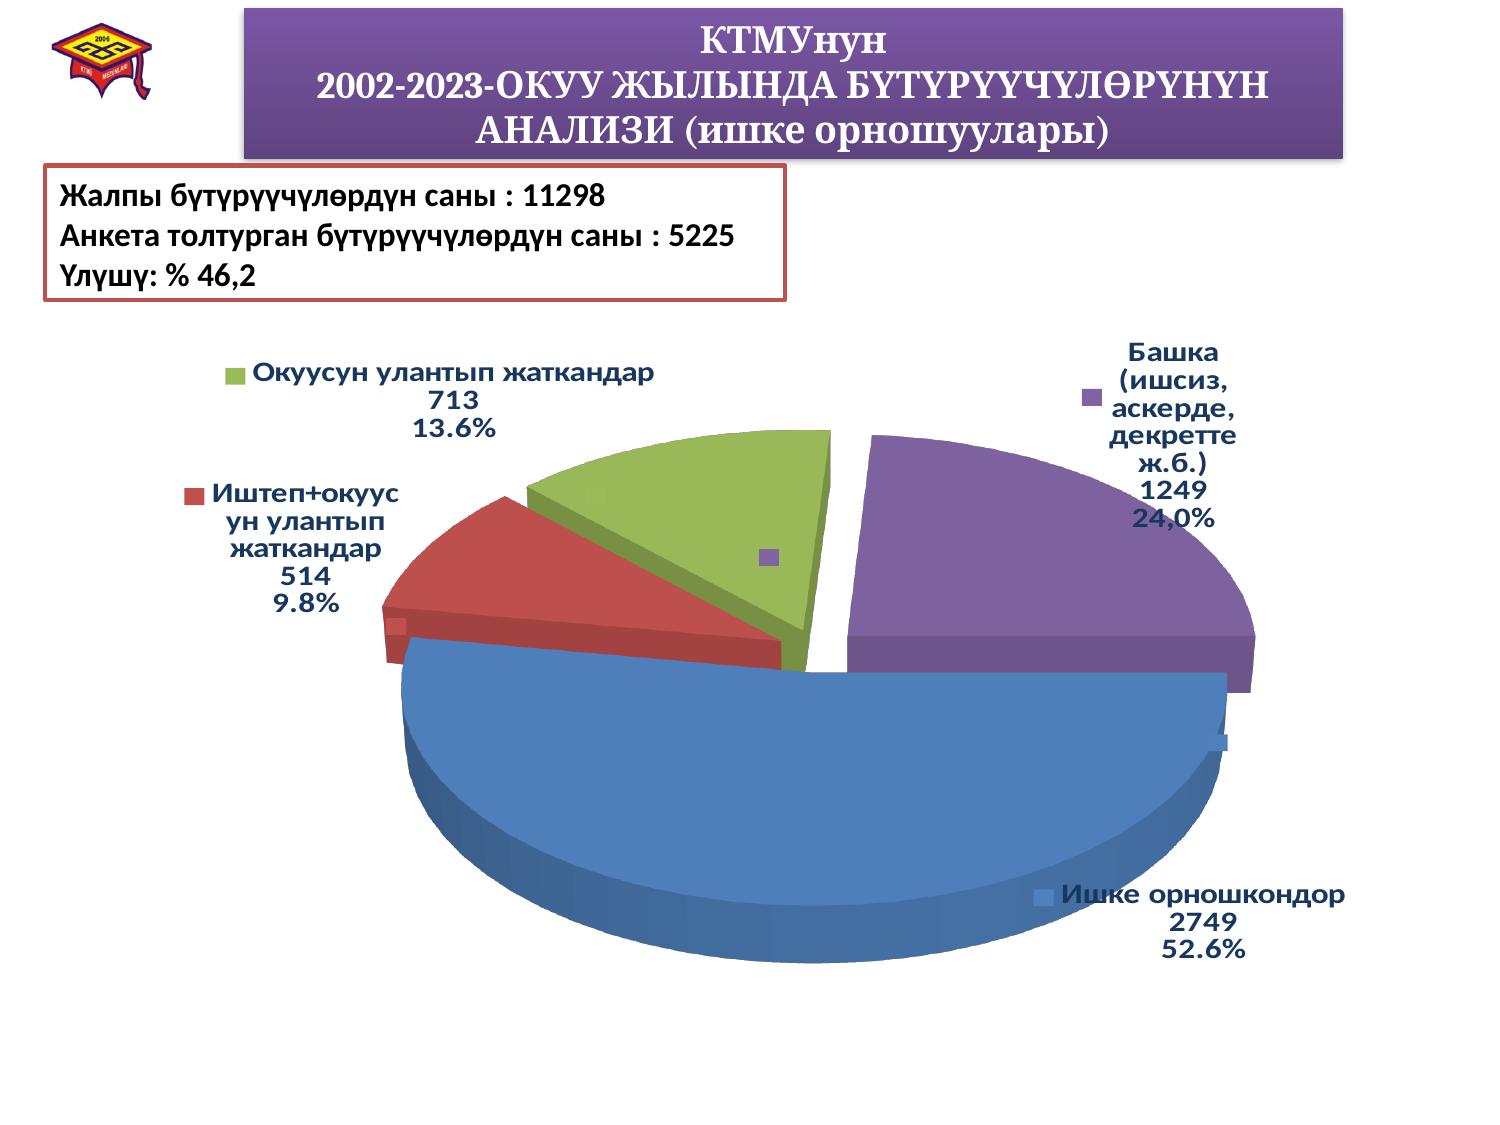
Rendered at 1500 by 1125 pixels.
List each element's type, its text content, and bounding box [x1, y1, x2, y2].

text_box КТМУнун 2002-2023-ОКУУ ЖЫЛЫНДА БҮТҮРҮҮЧҮЛӨРҮНҮН АНАЛИЗИ (ишке орношуулары) [244, 8, 1343, 159]
chart [64, 302, 1416, 1046]
picture [44, 22, 158, 101]
text_box Жалпы бүтүрүүчүлөрдүн саны : 11298 Анкета толтурган бүтүрүүчүлөрдүн саны : 5225 Үлүшү: % 46,2 [43, 163, 787, 302]
